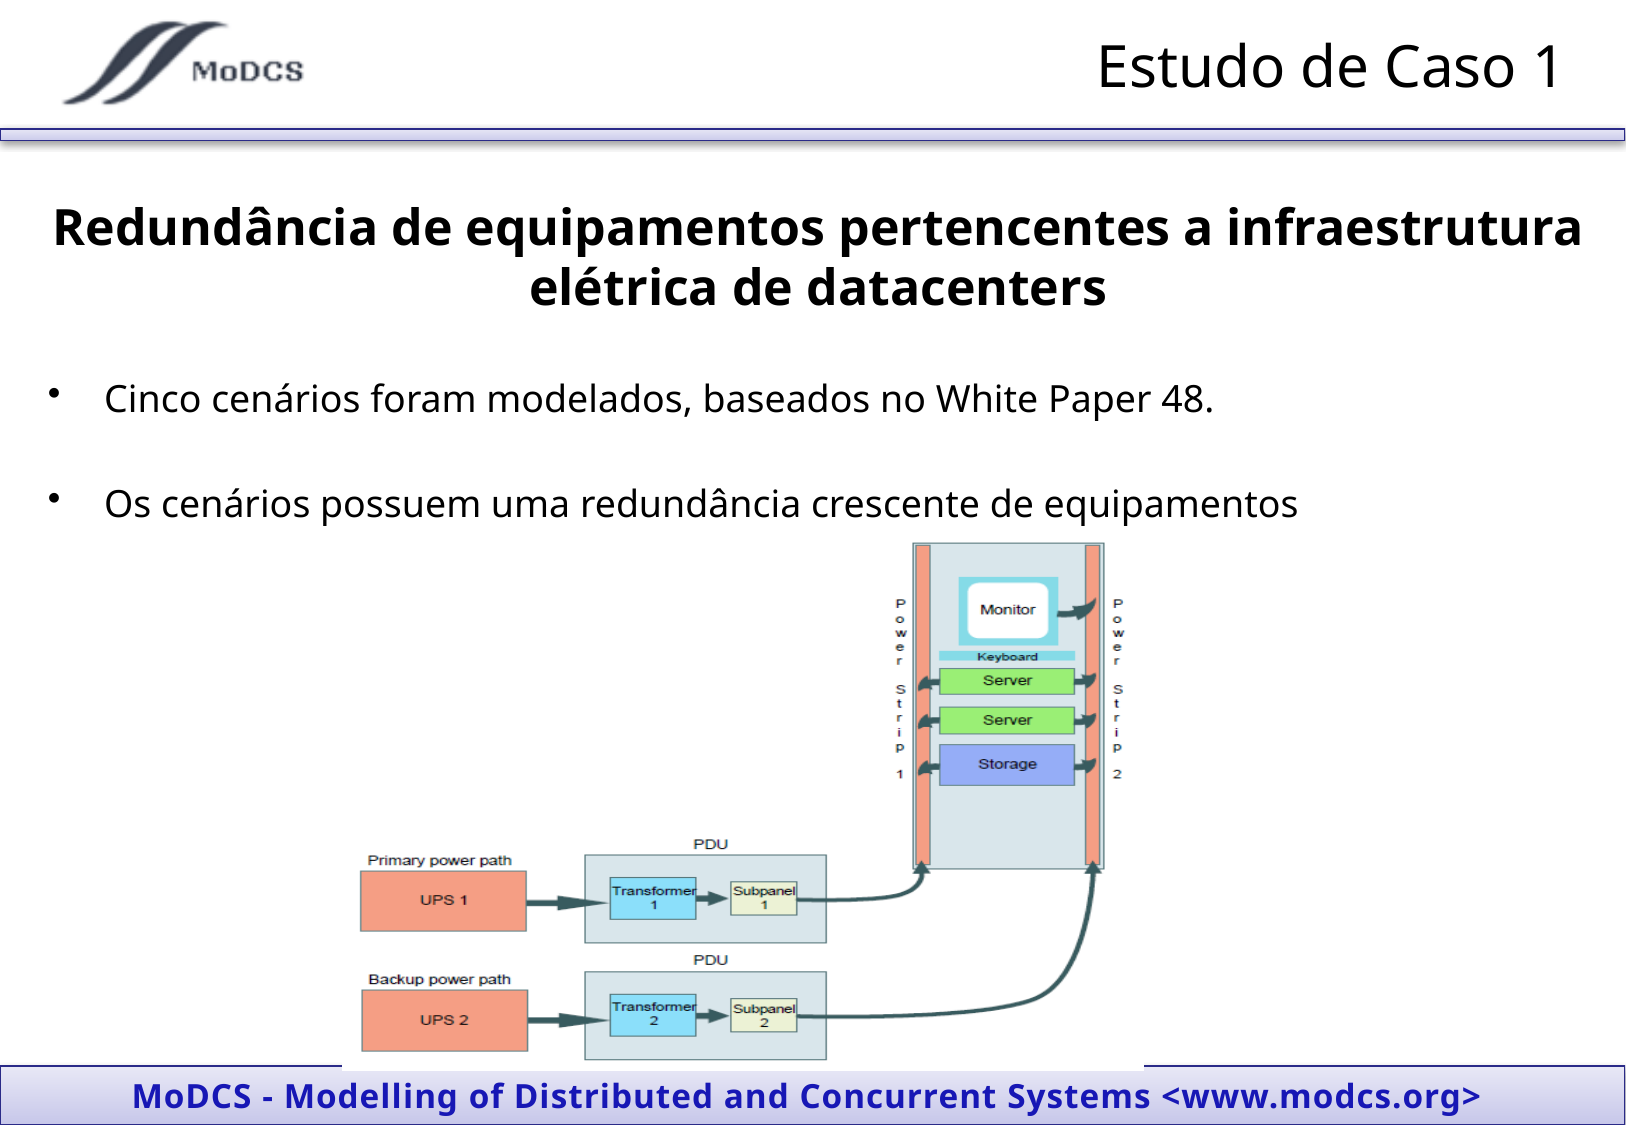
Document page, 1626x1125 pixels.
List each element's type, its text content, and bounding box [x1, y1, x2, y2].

title Estudo de Caso 1 [390, 0, 1581, 130]
picture [0, 0, 390, 128]
picture [341, 526, 1144, 1071]
list Redundância de equipamentos pertencentes a infraestrutura elétrica de datacenters Cinco cenários foram modelados, baseados no White Paper 48. Os cenários possuem uma redundância crescente de equipamentos [32, 187, 1605, 575]
